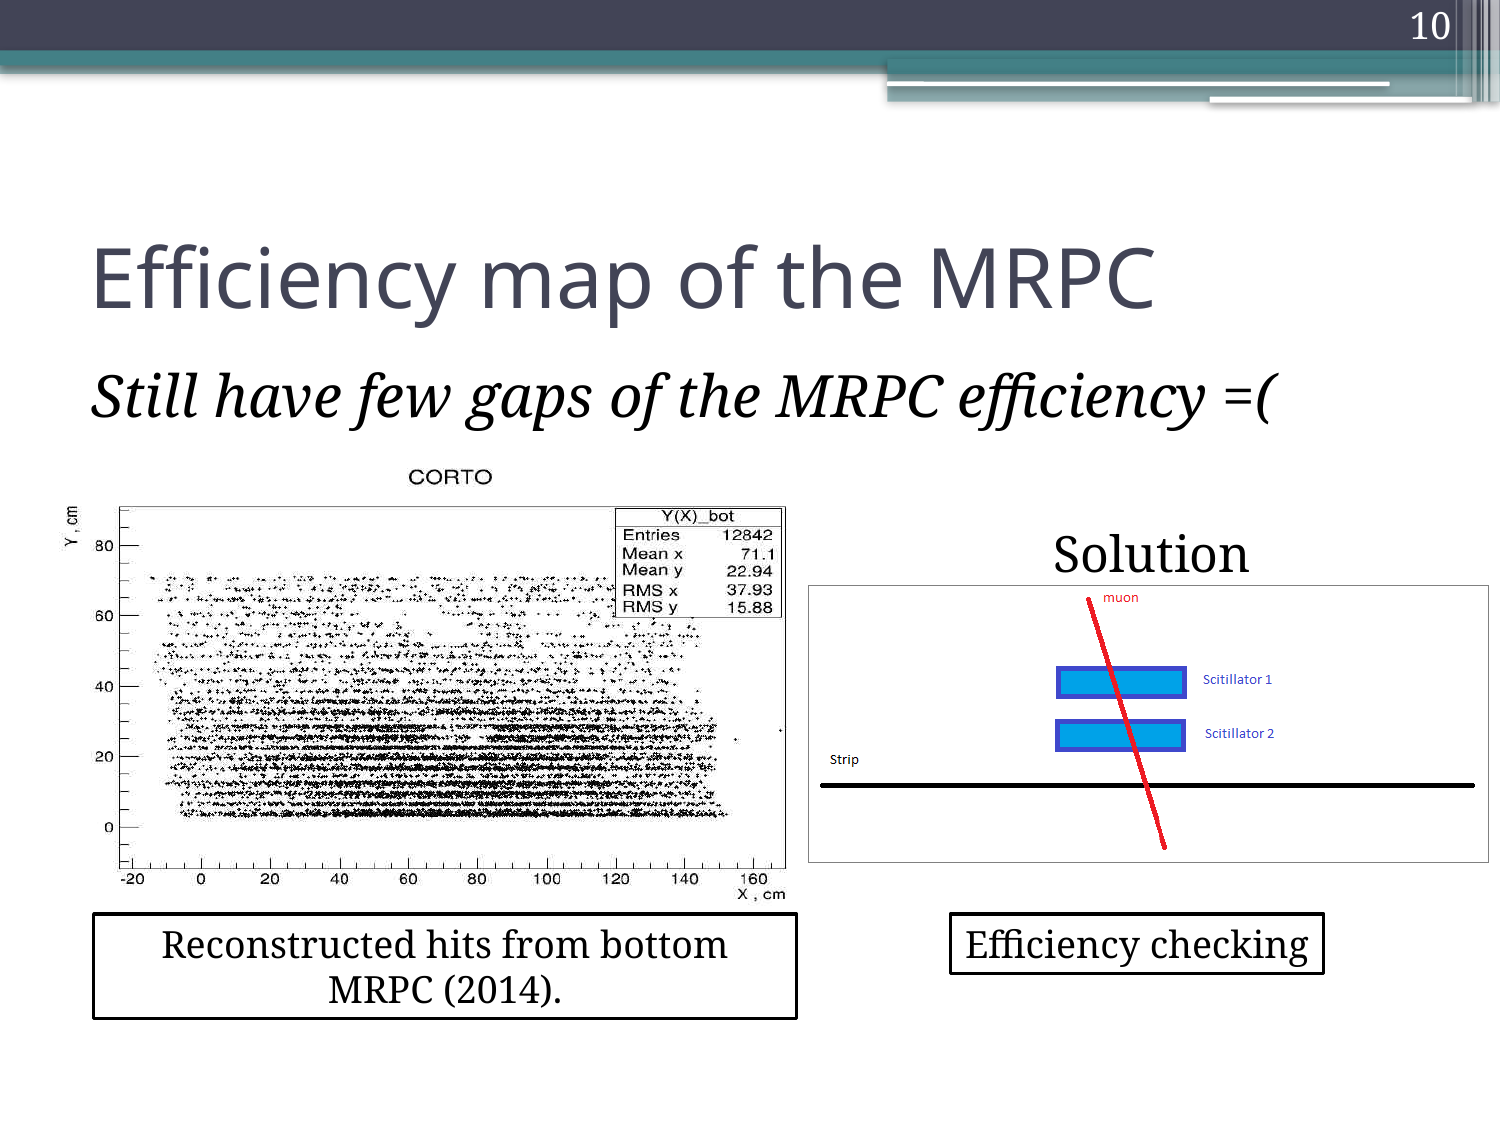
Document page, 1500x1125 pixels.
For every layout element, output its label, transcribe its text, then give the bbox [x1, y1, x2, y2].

text_box Solution [1038, 515, 1266, 582]
picture [34, 461, 1489, 915]
slide_number 10 [1341, 0, 1466, 61]
text_box Efficiency checking [949, 912, 1325, 975]
text_box Reconstructed hits from bottom MRPC (2014). [92, 925, 798, 1020]
title Efficiency map of the MRPC [75, 187, 1425, 363]
list Still have few gaps of the MRPC efficiency =( [58, 351, 1409, 440]
